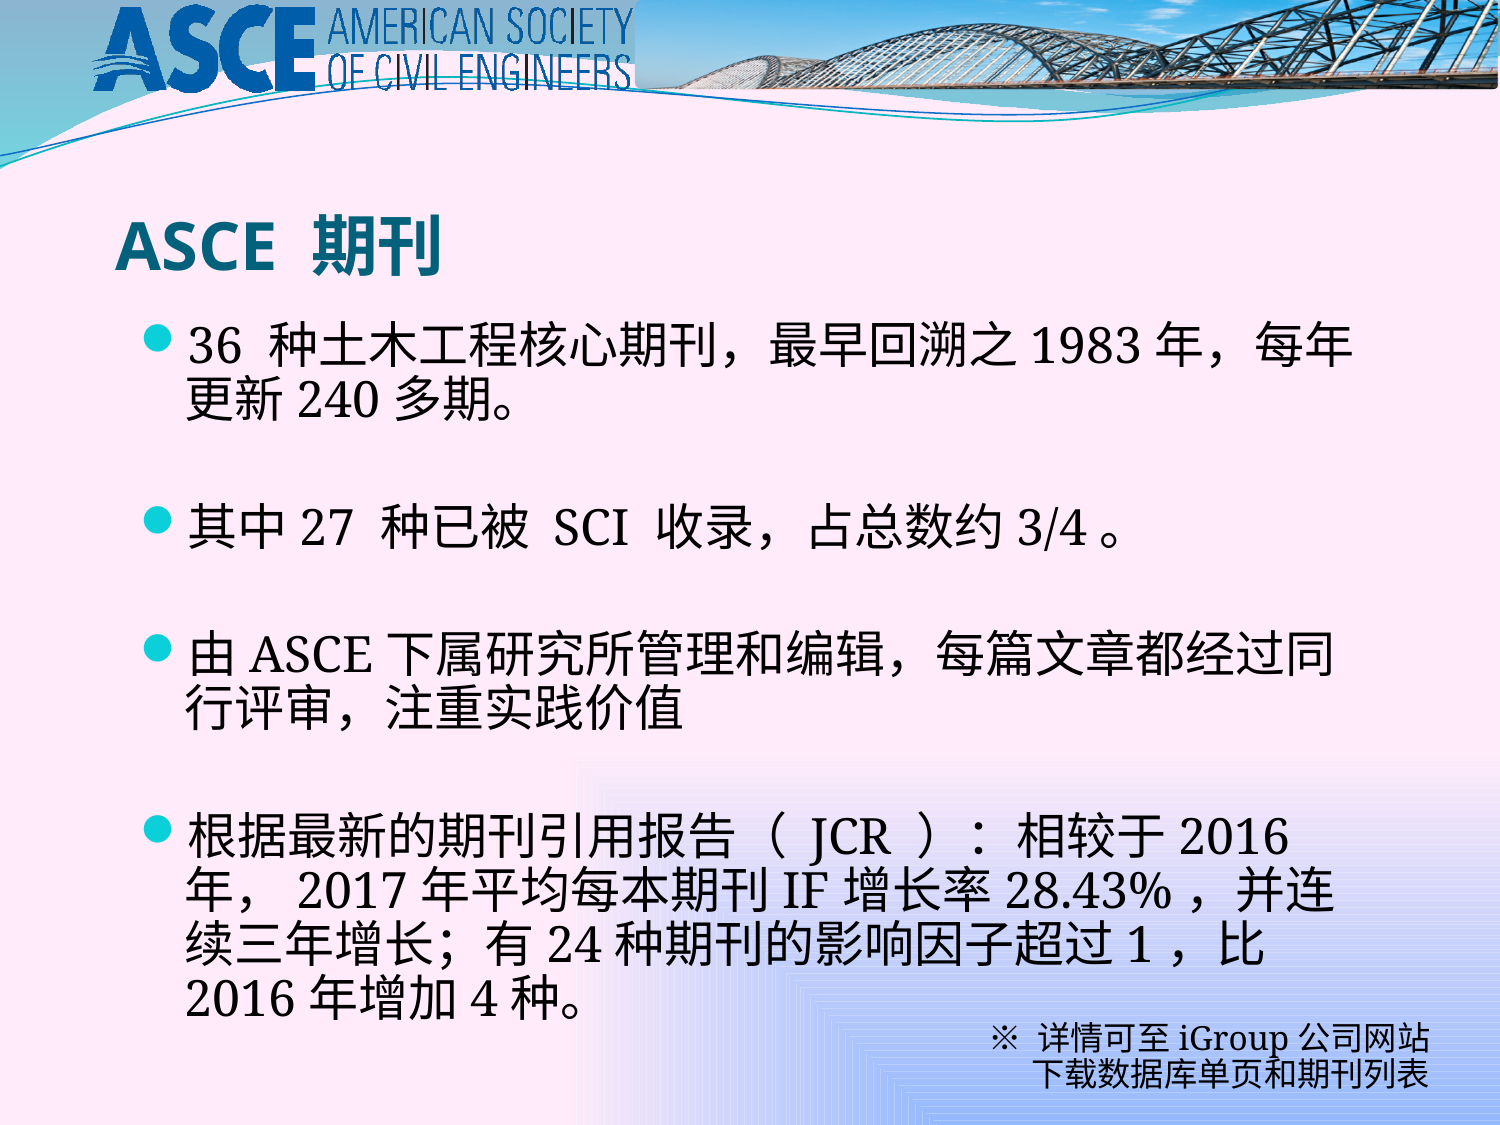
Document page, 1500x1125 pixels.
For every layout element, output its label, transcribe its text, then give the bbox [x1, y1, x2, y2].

picture [87, 0, 1500, 98]
text_box ASCE 期刊 [100, 196, 460, 291]
text_box 36 种土木工程核心期刊，最早回溯之1983年，每年更新240多期。 其中27 种已被 SCI 收录，占总数约3/4。 由ASCE下属研究所管理和编辑，每篇文章都经过同行评审，注重实践价值 根据最新的期刊引用报告（ JCR ）：相较于2016年，2017年平均每本期刊IF增长率28.43%，并连续三年增长；有24种期刊的影响因子超过1，比2016年增加4种。 [125, 312, 1372, 963]
text_box ※ 详情可至iGroup公司网站下载数据库单页和期刊列表 [962, 1014, 1446, 1094]
